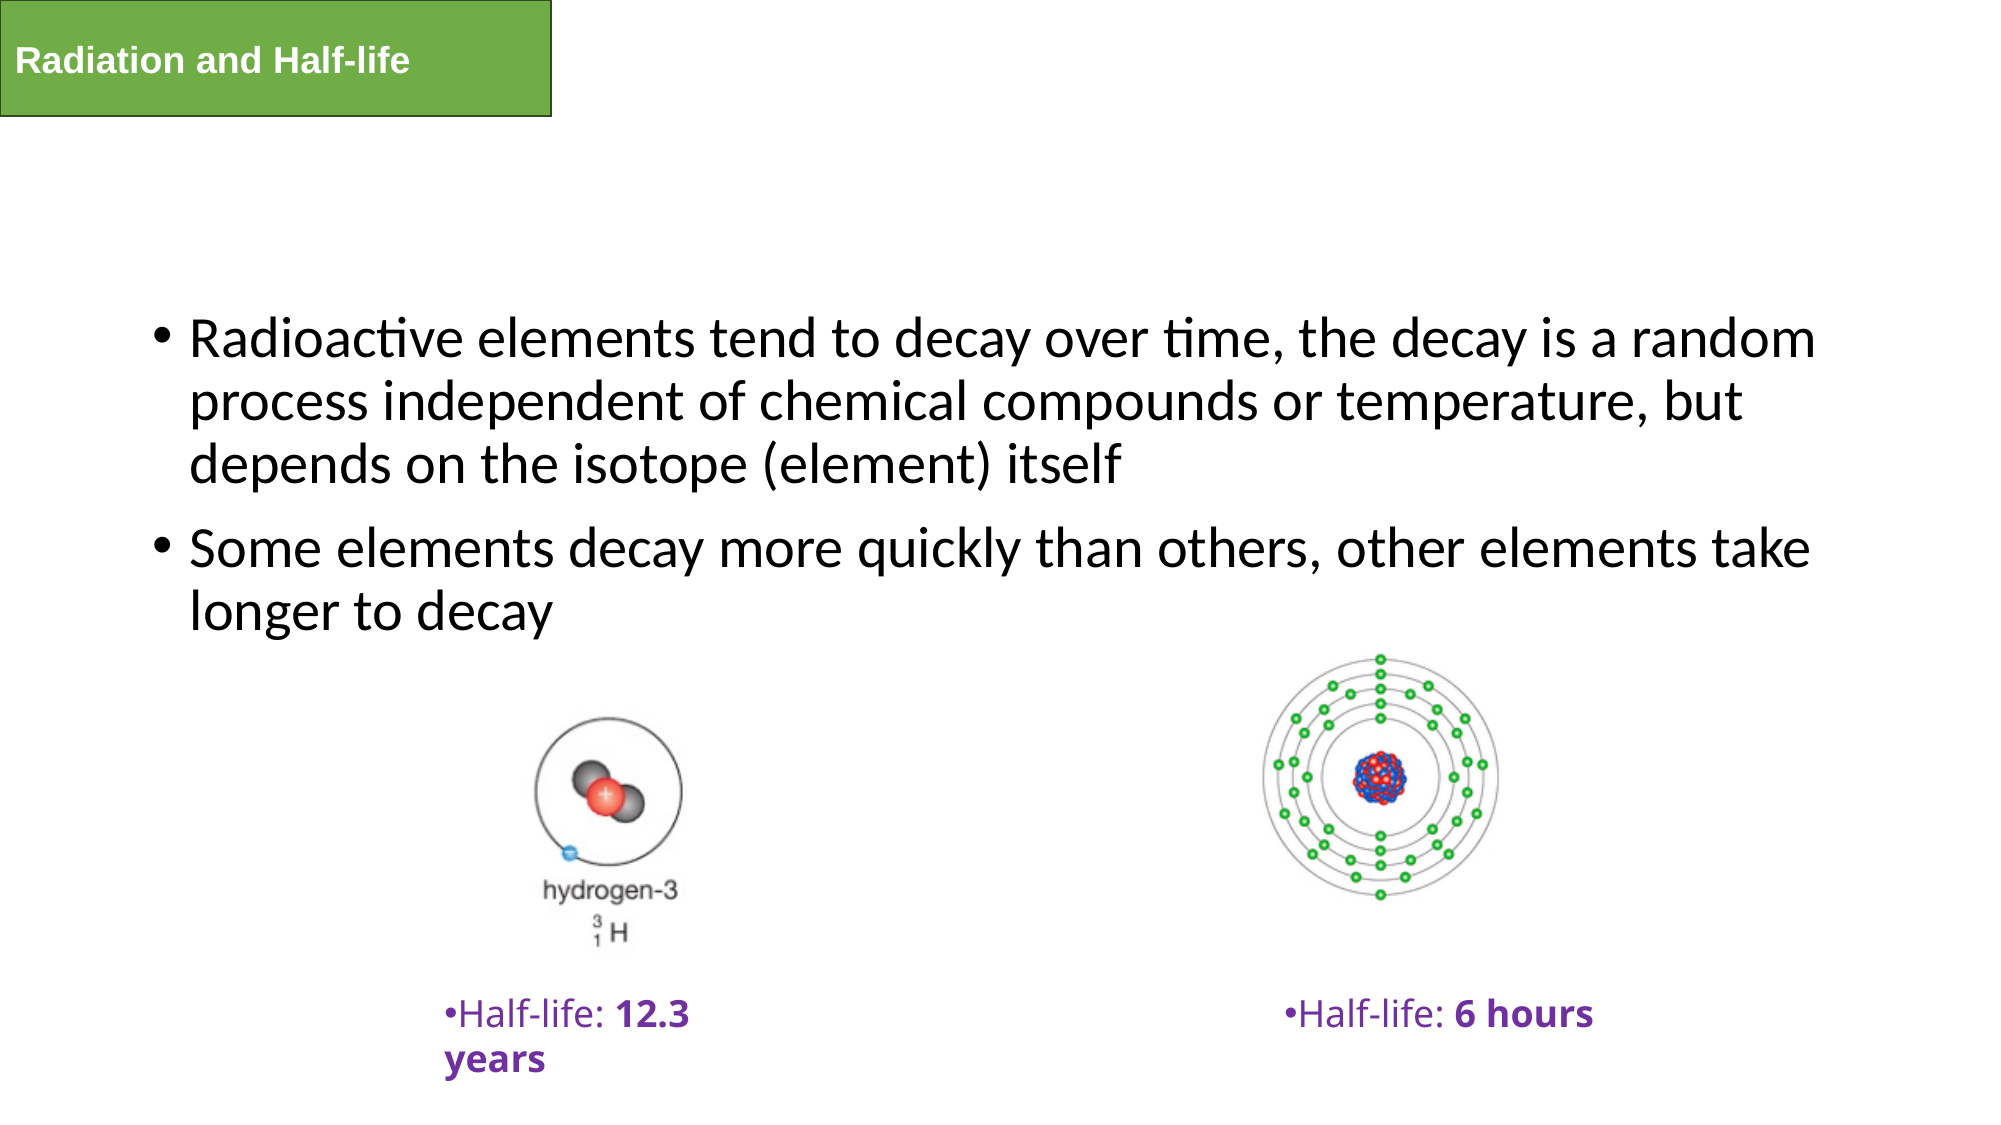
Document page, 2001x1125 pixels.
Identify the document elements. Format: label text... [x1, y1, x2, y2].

text_box Radiation and Half-life [0, 0, 552, 117]
picture [509, 709, 724, 954]
text_box Half-life: 6 hours [1269, 982, 1644, 1043]
picture [1205, 601, 1557, 954]
list Radioactive elements tend to decay over time, the decay is a random process independent of chemical compounds or temperature, but depends on the isotope (element) itself Some elements decay more quickly than others, other elements take longer to decay [137, 299, 1863, 1014]
text_box Half-life: 12.3 years [429, 982, 804, 1088]
